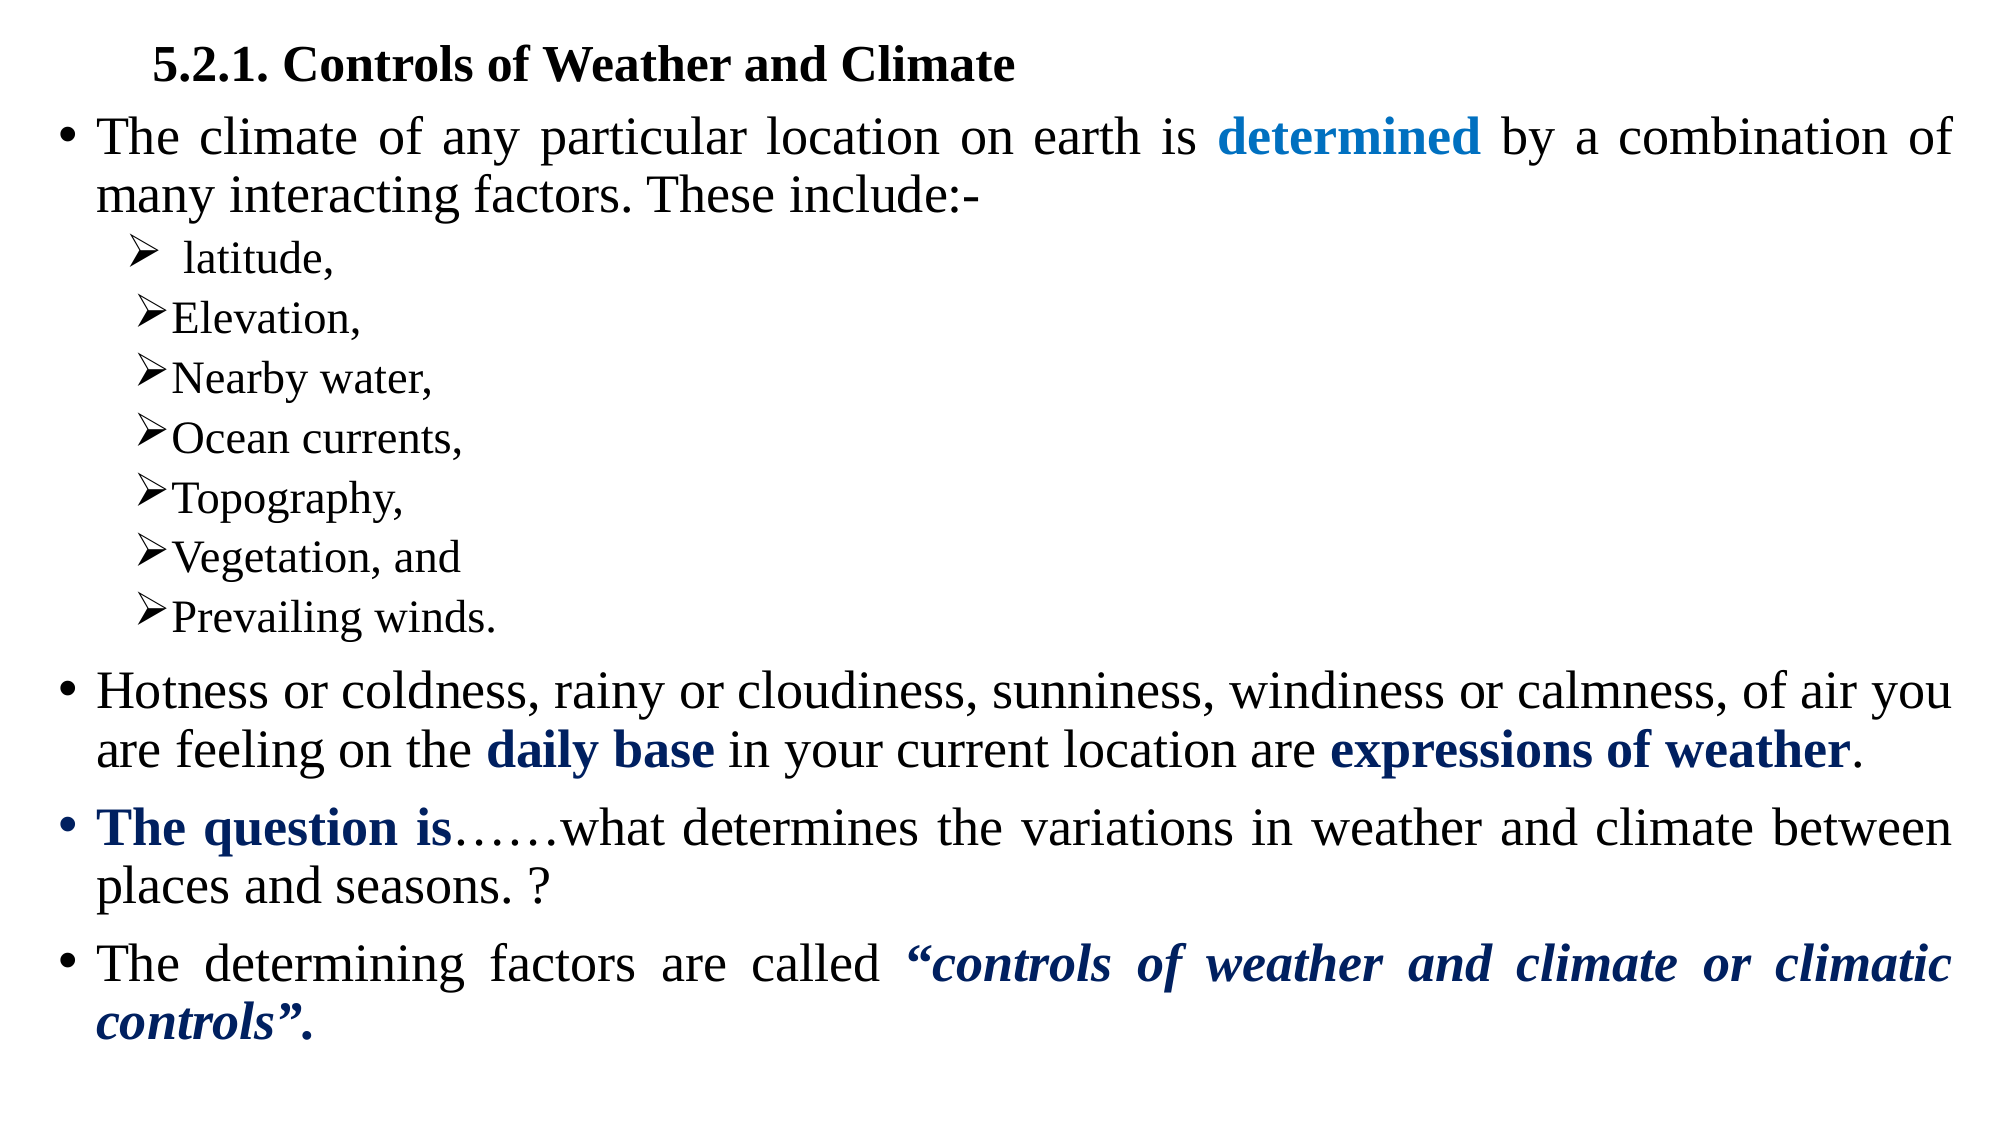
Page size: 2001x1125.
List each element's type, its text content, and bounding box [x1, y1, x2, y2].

title 5.2.1. Controls of Weather and Climate [137, 28, 1863, 99]
list The climate of any particular location on earth is determined by a combination of many interacting factors. These include:- latitude, Elevation, Nearby water, Ocean currents, Topography, Vegetation, and Prevailing winds. Hotness or coldness, rainy or cloudiness, sunniness, windiness or calmness, of air you are feeling on the daily base in your current location are expressions of weather. The question is……what determines the variations in weather and climate between places and seasons. ? The determining factors are called “controls of weather and climate or climatic controls”. [43, 99, 1969, 1084]
